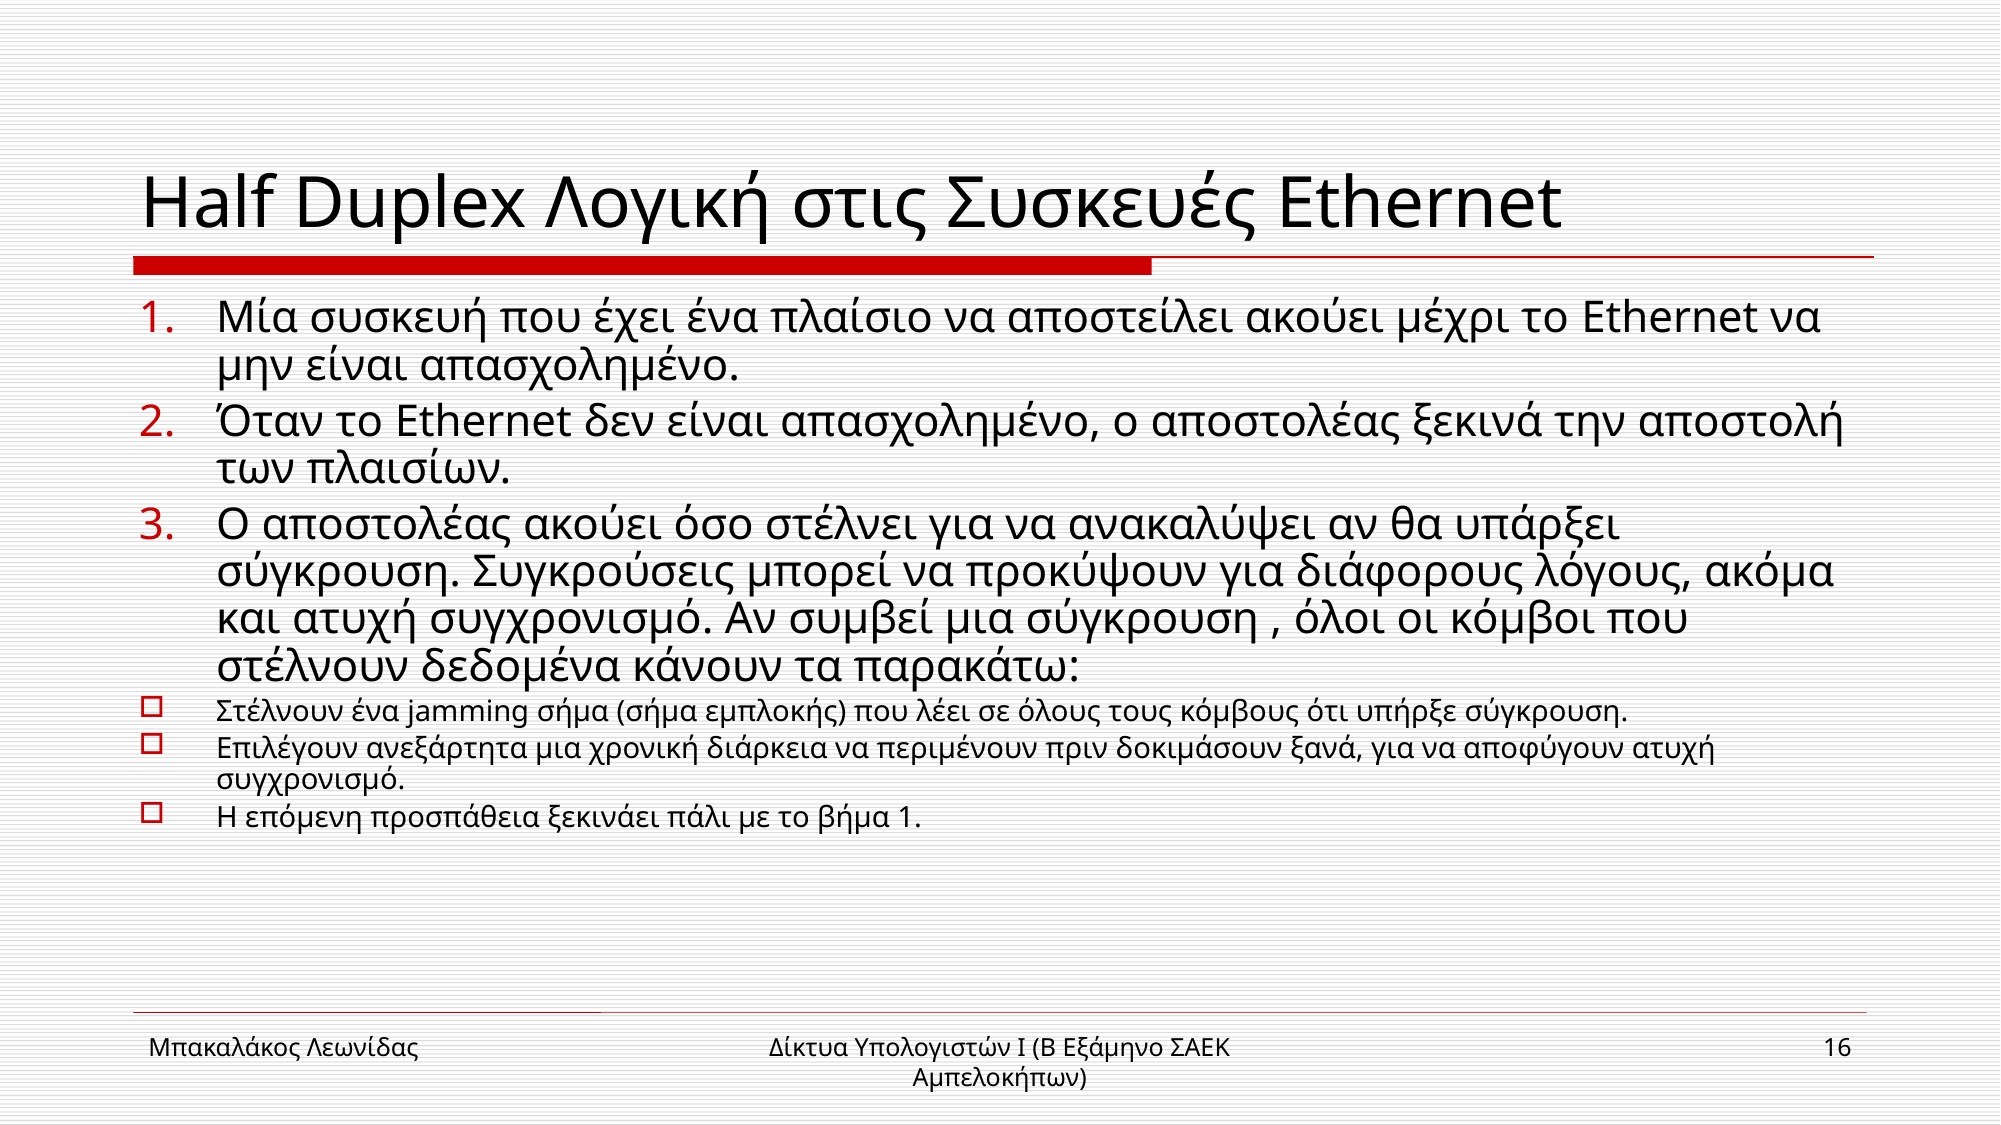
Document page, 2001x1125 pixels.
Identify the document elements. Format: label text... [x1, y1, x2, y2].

list Mία συσκευή που έχει ένα πλαίσιο να αποστείλει ακούει μέχρι το Ethernet να μην είναι απασχολημένο. Όταν το Ethernet δεν είναι απασχολημένο, ο αποστολέας ξεκινά την αποστολή των πλαισίων. Ο αποστολέας ακούει όσο στέλνει για να ανακαλύψει αν θα υπάρξει σύγκρουση. Συγκρούσεις μπορεί να προκύψουν για διάφορους λόγους, ακόμα και ατυχή συγχρονισμό. Αν συμβεί μια σύγκρουση , όλοι οι κόμβοι που στέλνουν δεδομένα κάνουν τα παρακάτω: Στέλνουν ένα jamming σήμα (σήμα εμπλοκής) που λέει σε όλους τους κόμβους ότι υπήρξε σύγκρουση. Επιλέγουν ανεξάρτητα μια χρονική διάρκεια να περιμένουν πριν δοκιμάσουν ξανά, για να αποφύγουν ατυχή συγχρονισμό. Η επόμενη προσπάθεια ξεκινάει πάλι με το βήμα 1. [123, 287, 1874, 988]
picture [0, 0, 2001, 1125]
title Ηalf Duplex Λογική στις Συσκευές Ethernet [125, 50, 1876, 250]
slide_number 16 [1433, 1024, 1867, 1103]
footer Δίκτυα Υπολογιστών Ι (B Eξάμηνο ΣΑΕΚ Αμπελοκήπων) [683, 1024, 1317, 1103]
slide_number Mπακαλάκος Λεωνίδας [133, 1024, 567, 1103]
